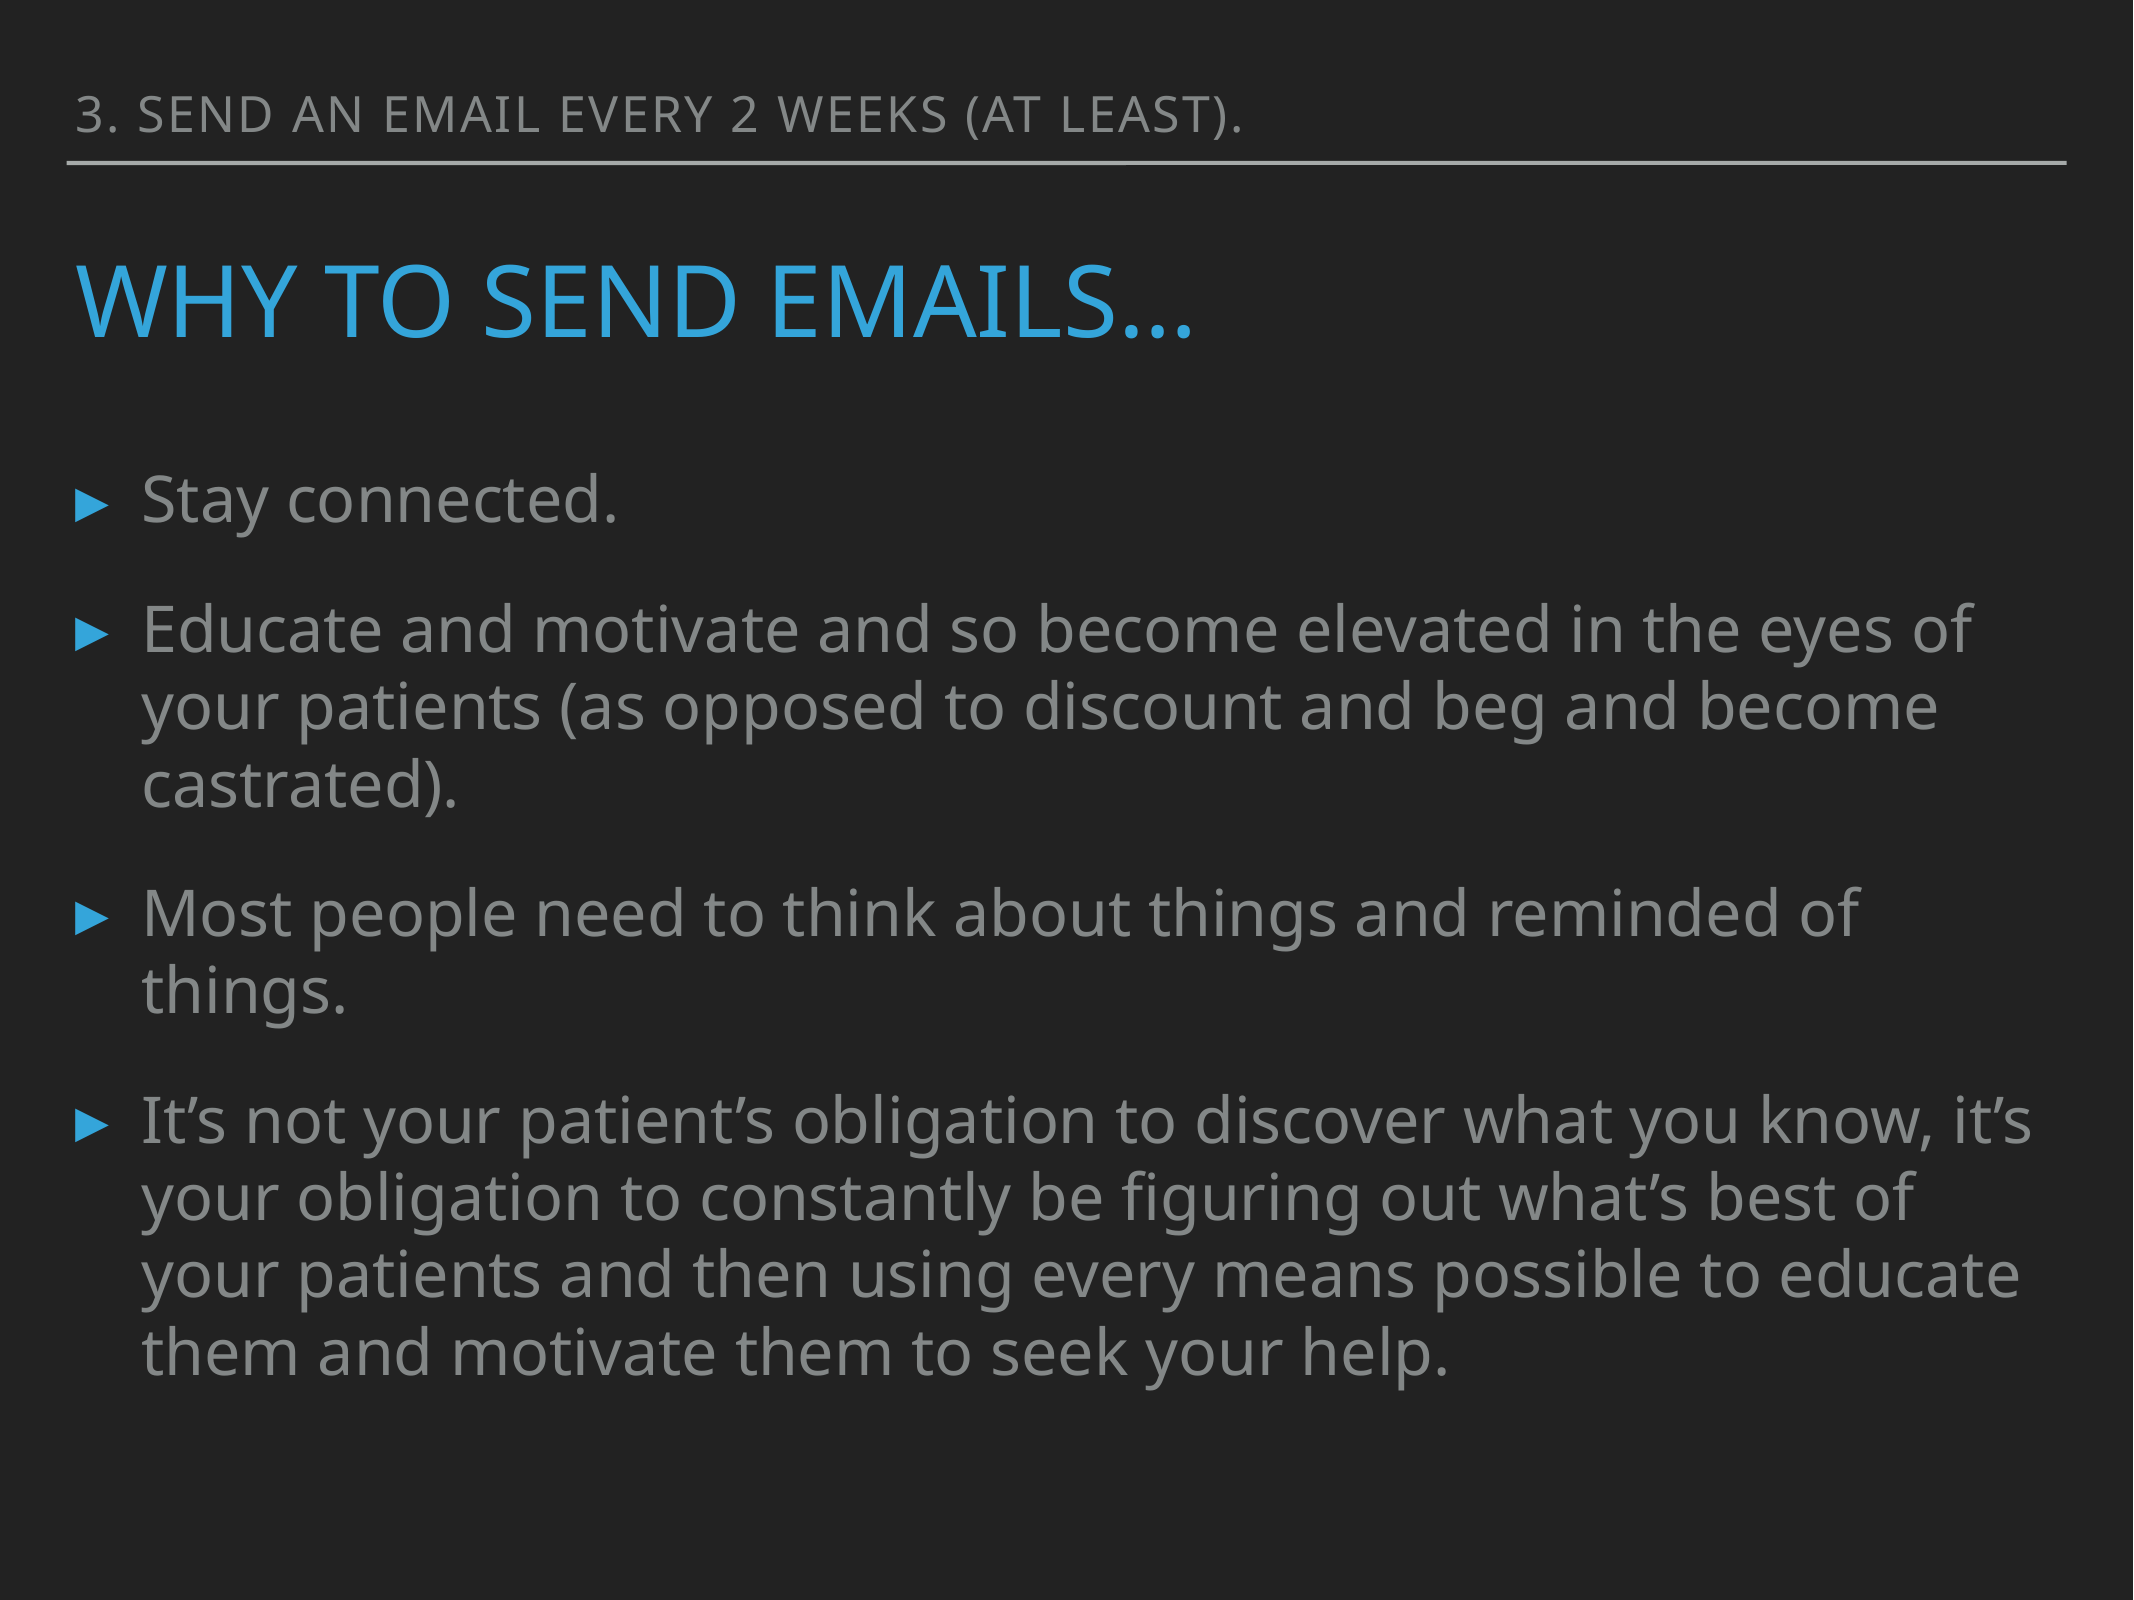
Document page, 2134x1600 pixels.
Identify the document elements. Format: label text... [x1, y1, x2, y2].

title Why to send emails… [66, 251, 2068, 372]
list 3. send an email every 2 weeks (at least). [66, 74, 1901, 151]
list Stay connected. Educate and motivate and so become elevated in the eyes of your patients (as opposed to discount and beg and become castrated). Most people need to think about things and reminded of things. It’s not your patient’s obligation to discover what you know, it’s your obligation to constantly be figuring out what’s best of your patients and then using every means possible to educate them and motivate them to seek your help. [66, 449, 2068, 1453]
